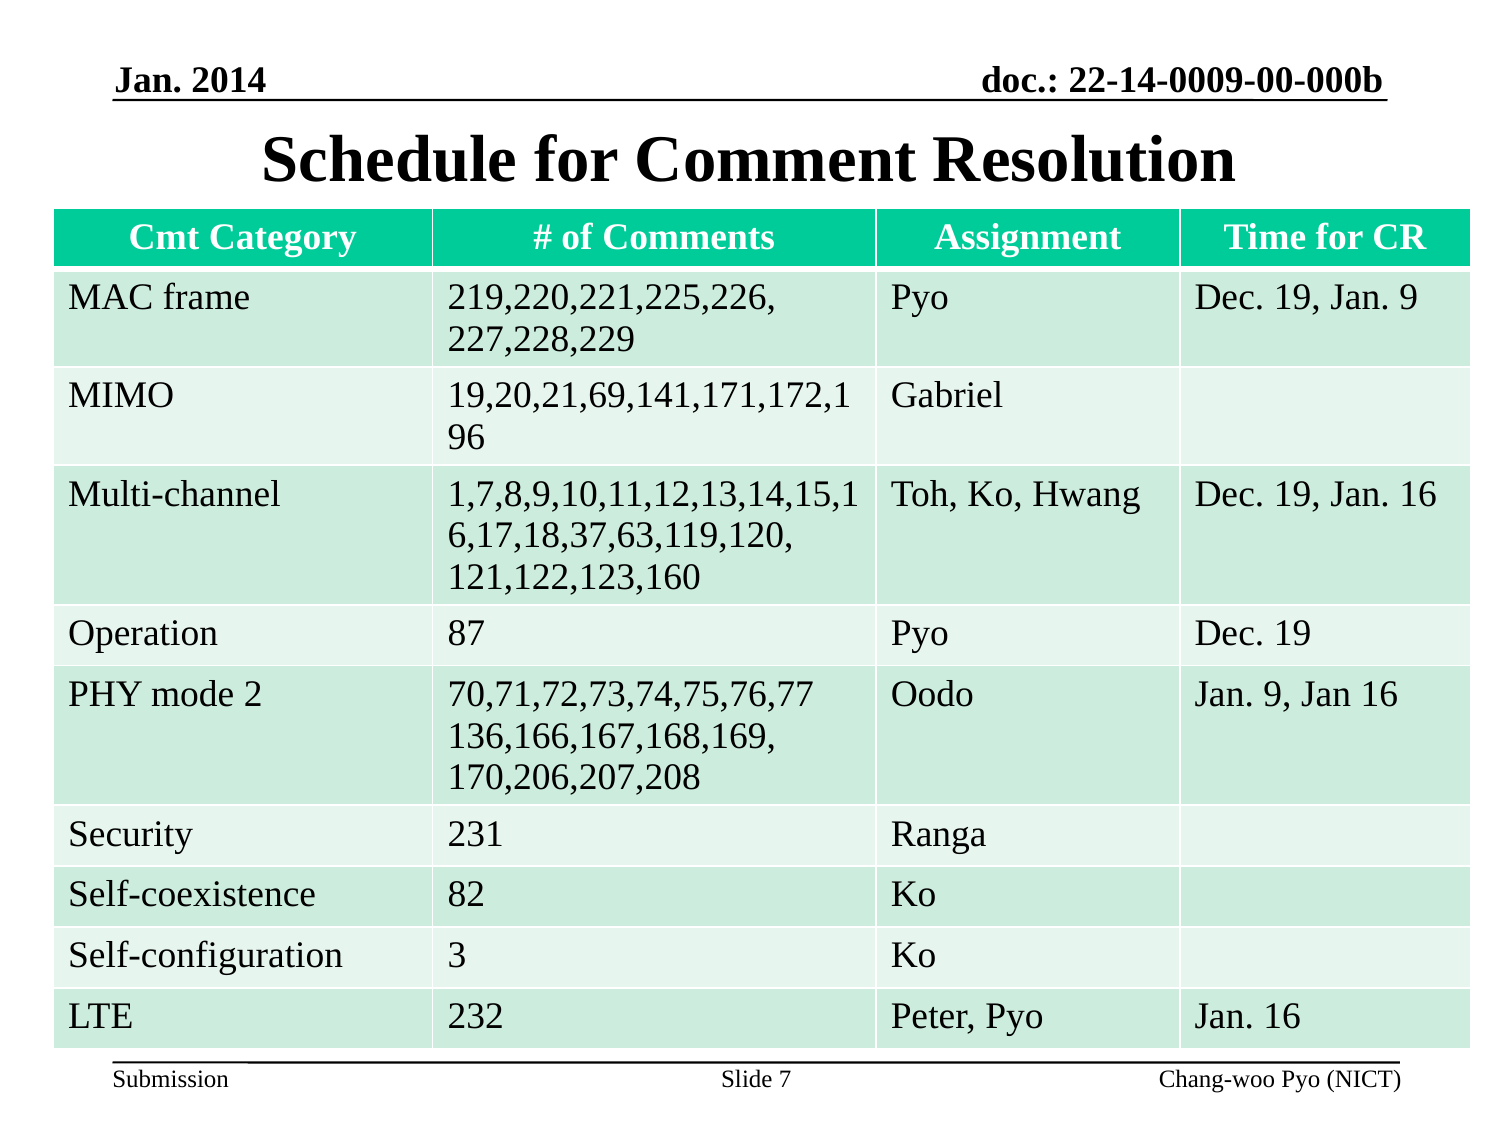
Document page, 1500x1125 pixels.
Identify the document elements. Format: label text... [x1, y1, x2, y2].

table_cell Self-coexistence [54, 867, 432, 926]
table_cell MIMO [54, 368, 432, 464]
table_cell Self-configuration [54, 928, 432, 987]
table_cell Pyo [877, 606, 1179, 665]
table_cell 82 [433, 867, 875, 926]
table_cell 219,220,221,225,226, 227,228,229 [433, 272, 875, 366]
table_header Time for CR [1181, 209, 1470, 266]
table_cell LTE [54, 989, 432, 1048]
table_cell Jan. 9, Jan 16 [1181, 666, 1470, 804]
table_cell Dec. 19, Jan. 9 [1181, 272, 1470, 366]
table_cell 232 [433, 989, 875, 1048]
table_cell Ko [877, 867, 1179, 926]
table_cell 1,7,8,9,10,11,12,13,14,15,16,17,18,37,63,119,120, 121,122,123,160 [433, 466, 875, 604]
table_cell Jan. 16 [1181, 989, 1470, 1048]
table_cell Operation [54, 606, 432, 665]
table_cell [1181, 368, 1470, 464]
table_cell Ko [877, 928, 1179, 987]
slide_number Slide 7 [712, 1061, 800, 1093]
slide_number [114, 54, 273, 101]
table_cell Dec. 19 [1181, 606, 1470, 665]
table_cell Pyo [877, 272, 1179, 366]
table_cell Peter, Pyo [877, 989, 1179, 1048]
table_cell MAC frame [54, 272, 432, 366]
table_cell [1181, 928, 1470, 987]
table_cell 19,20,21,69,141,171,172,196 [433, 368, 875, 464]
table_cell 87 [433, 606, 875, 665]
table_cell Dec. 19, Jan. 16 [1181, 466, 1470, 604]
table_cell 3 [433, 928, 875, 987]
table_header Assignment [877, 209, 1179, 266]
table_cell 231 [433, 806, 875, 865]
table_cell Ranga [877, 806, 1179, 865]
table_cell Gabriel [877, 368, 1179, 464]
footer Chang-woo Pyo (NICT) [1155, 1061, 1402, 1093]
table_cell [1181, 867, 1470, 926]
table_header # of Comments [433, 209, 875, 266]
table_cell 70,71,72,73,74,75,76,77 136,166,167,168,169, 170,206,207,208 [433, 666, 875, 804]
table_header Cmt Category [54, 209, 432, 266]
table_cell Toh, Ko, Hwang [877, 466, 1179, 604]
table_cell Multi-channel [54, 466, 432, 604]
table_cell PHY mode 2 [54, 666, 432, 804]
table_cell Security [54, 806, 432, 865]
table_cell [1181, 806, 1470, 865]
table_cell Oodo [877, 666, 1179, 804]
title Schedule for Comment Resolution [112, 112, 1388, 197]
